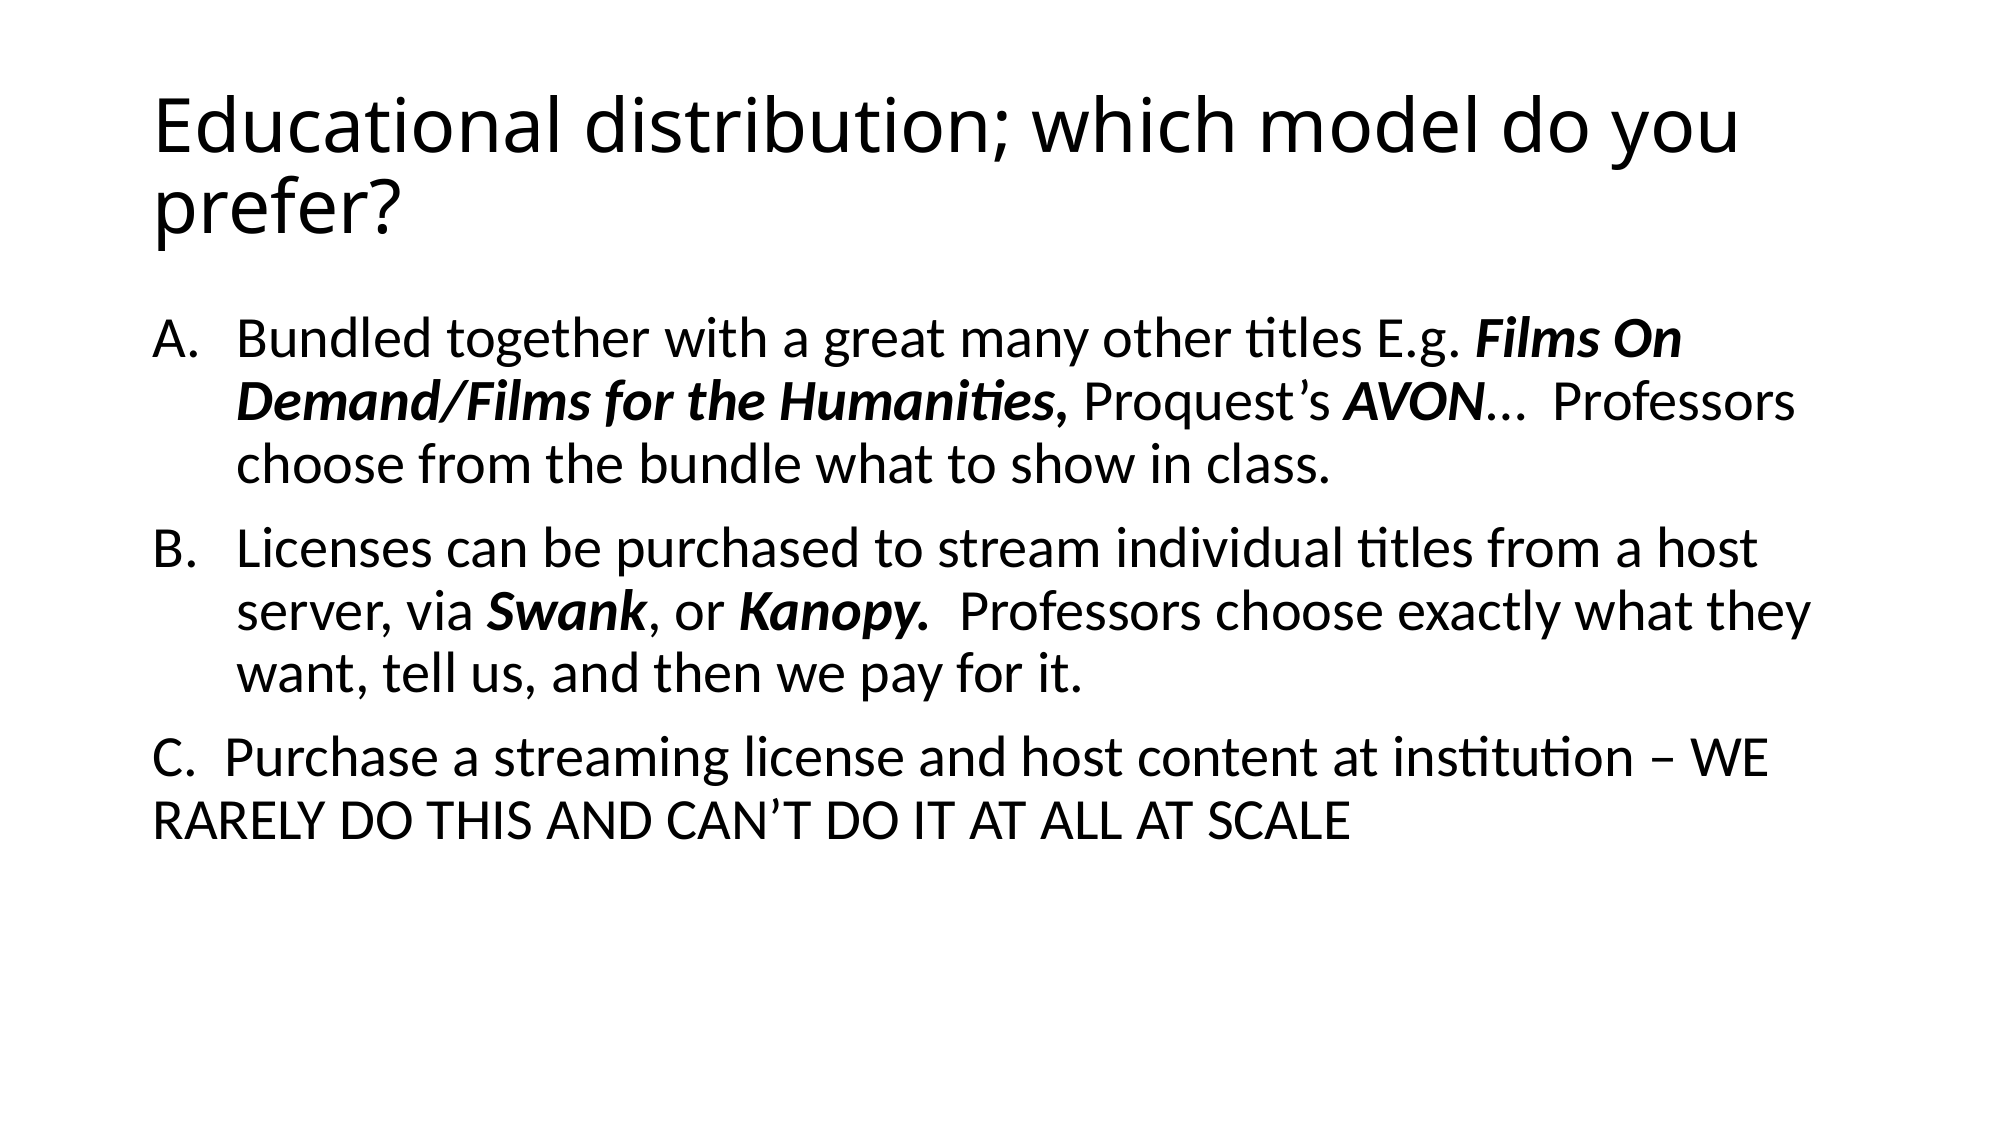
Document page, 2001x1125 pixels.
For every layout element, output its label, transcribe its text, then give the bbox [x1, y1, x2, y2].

list Bundled together with a great many other titles E.g. Films On Demand/Films for the Humanities, Proquest’s AVON… Professors choose from the bundle what to show in class. Licenses can be purchased to stream individual titles from a host server, via Swank, or Kanopy. Professors choose exactly what they want, tell us, and then we pay for it. C. Purchase a streaming license and host content at institution – WE RARELY DO THIS AND CAN’T DO IT AT ALL AT SCALE [137, 299, 1863, 1014]
title Educational distribution; which model do you prefer? [137, 59, 1863, 278]
